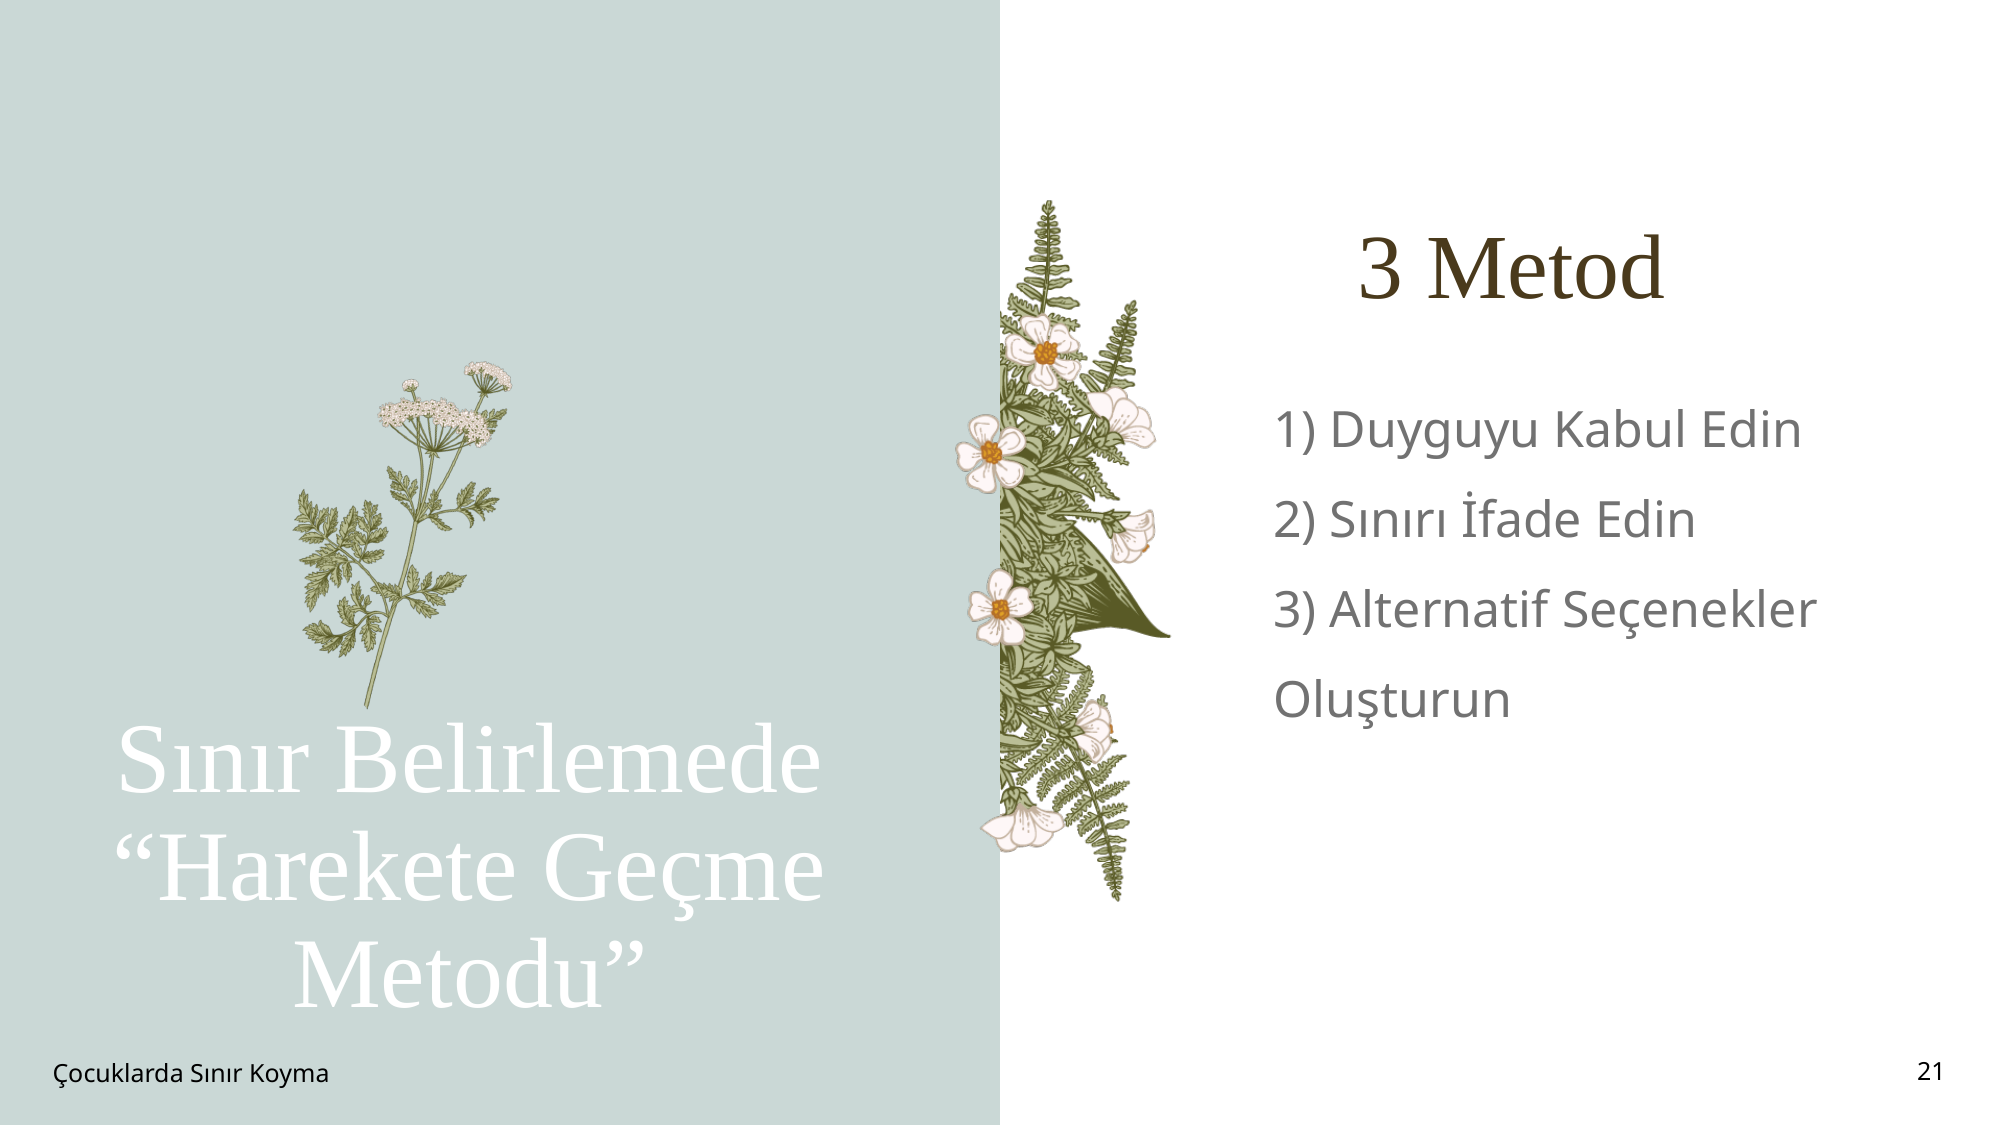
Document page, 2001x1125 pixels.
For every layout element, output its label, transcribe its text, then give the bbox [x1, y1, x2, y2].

slide_number 21 [1510, 1042, 1961, 1103]
list 1) Duyguyu Kabul Edin 2) Sınırı İfade Edin 3) Alternatif Seçenekler Oluşturun [1258, 360, 1958, 1067]
title 3 Metod [1342, 160, 1958, 360]
picture [947, 190, 1186, 912]
list Sınır Belirlemede “Harekete Geçme Metodu” [56, 692, 884, 1043]
picture [242, 316, 538, 692]
footer Çocuklarda Sınır Koyma [37, 1042, 713, 1103]
